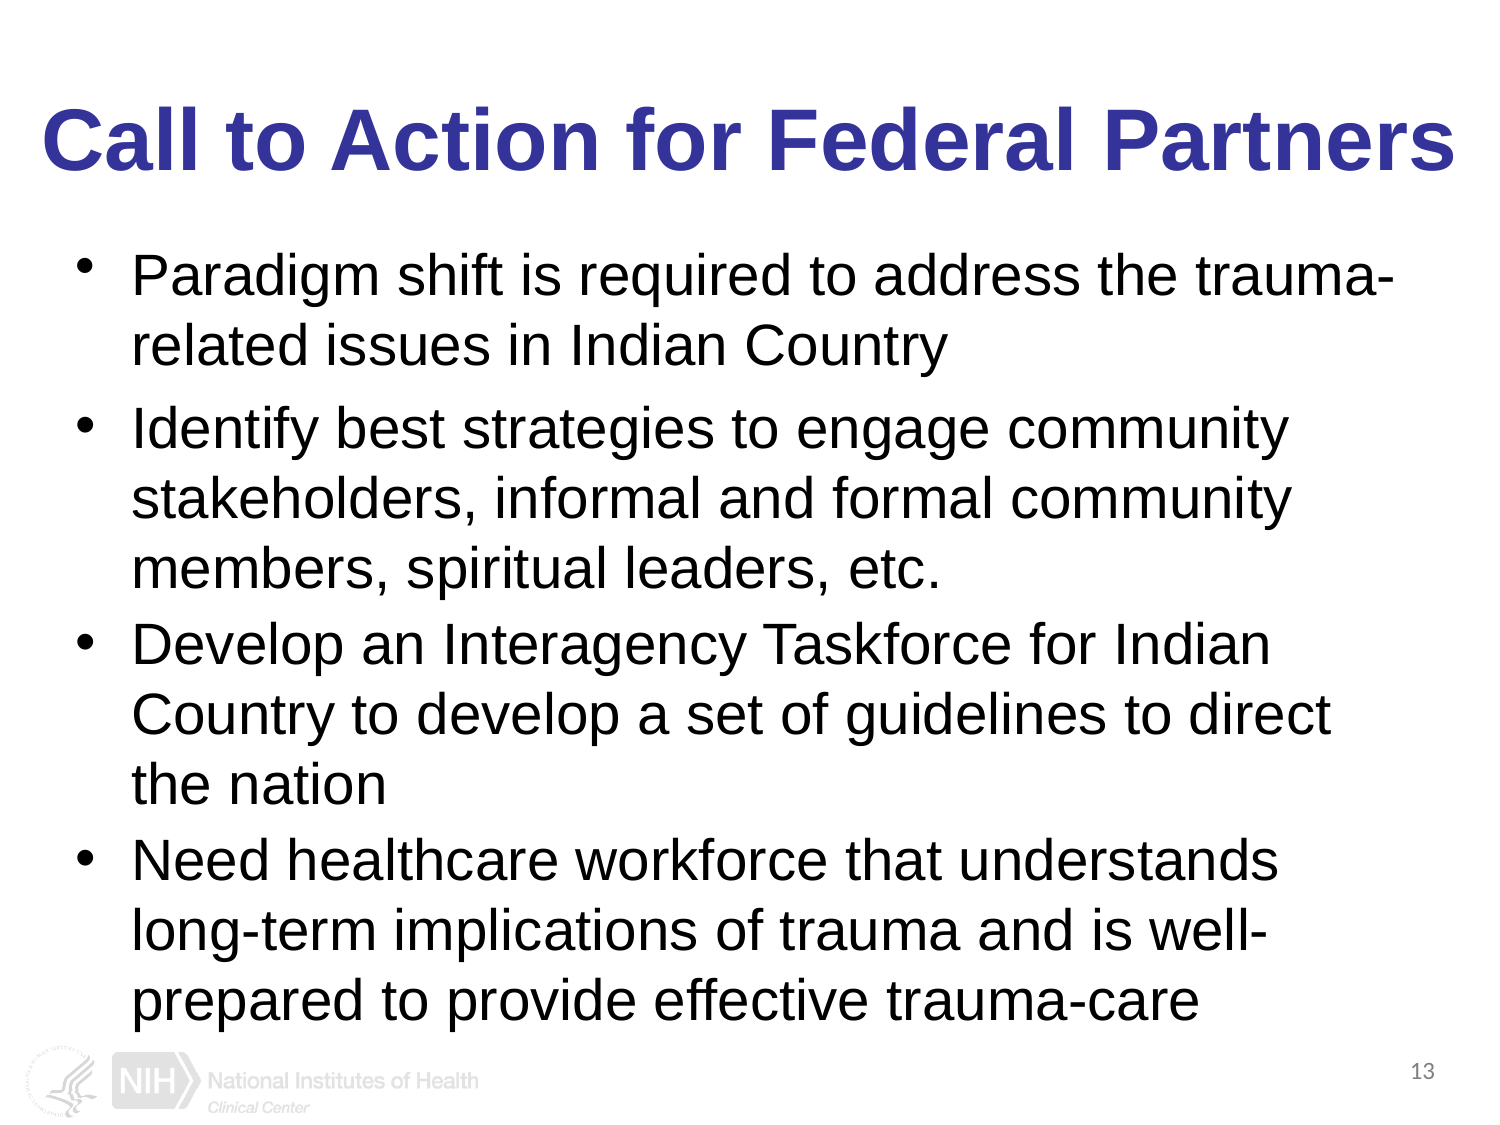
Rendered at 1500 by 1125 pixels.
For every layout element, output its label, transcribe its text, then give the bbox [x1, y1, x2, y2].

list Paradigm shift is required to address the trauma-related issues in Indian Country Identify best strategies to engage community stakeholders, informal and formal community members, spiritual leaders, etc. Develop an Interagency Taskforce for Indian Country to develop a set of guidelines to direct the nation Need healthcare workforce that understands long-term implications of trauma and is well-prepared to provide effective trauma-care [74, 237, 1426, 1041]
title Call to Action for Federal Partners [0, 74, 1500, 188]
slide_number 13 [1100, 1046, 1450, 1125]
